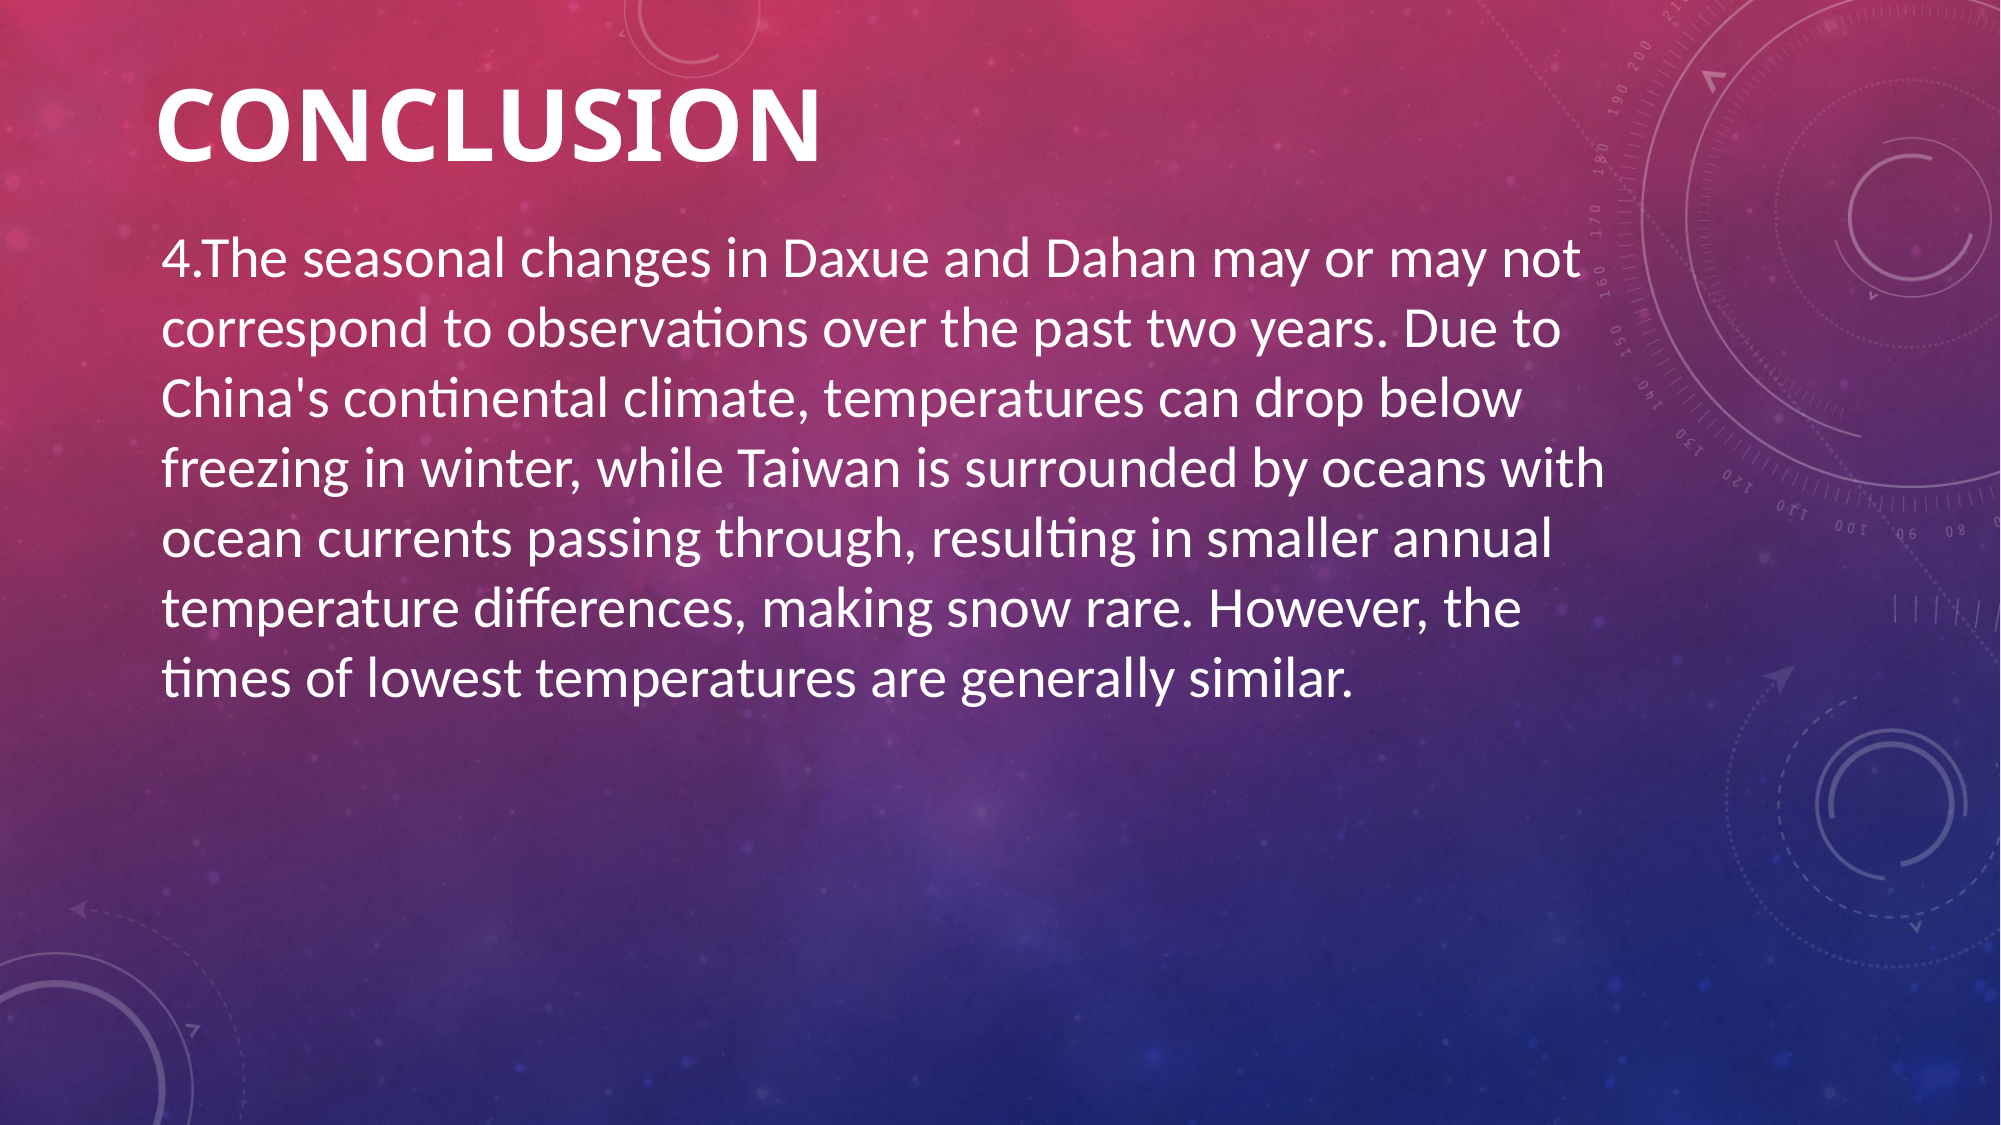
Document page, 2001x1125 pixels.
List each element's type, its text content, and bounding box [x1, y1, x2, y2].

title Conclusion [112, 1, 1516, 241]
picture [0, 0, 2001, 1125]
text_box 4.The seasonal changes in Daxue and Dahan may or may not correspond to observations over the past two years. Due to China's continental climate, temperatures can drop below freezing in winter, while Taiwan is surrounded by oceans with ocean currents passing through, resulting in smaller annual temperature differences, making snow rare. However, the times of lowest temperatures are generally similar. [146, 211, 1679, 827]
